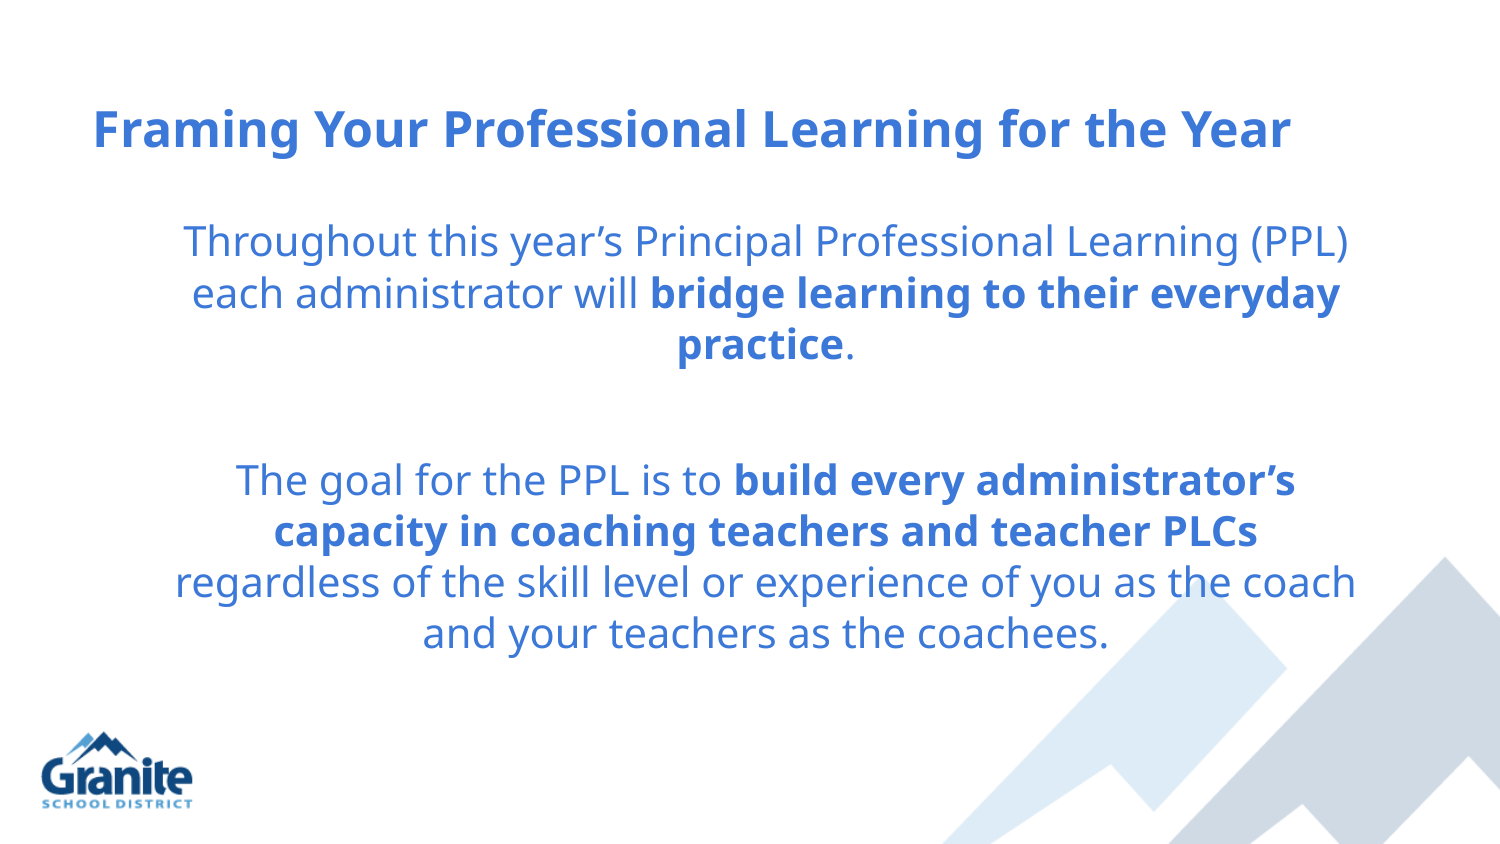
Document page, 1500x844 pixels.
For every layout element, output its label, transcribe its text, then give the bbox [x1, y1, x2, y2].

picture [0, 0, 1500, 844]
list Throughout this year’s Principal Professional Learning (PPL) each administrator will bridge learning to their everyday practice. The goal for the PPL is to build every administrator’s capacity in coaching teachers and teacher PLCs regardless of the skill level or experience of you as the coach and your teachers as the coachees. [81, 210, 1376, 746]
title Framing Your Professional Learning for the Year [81, 47, 1376, 210]
